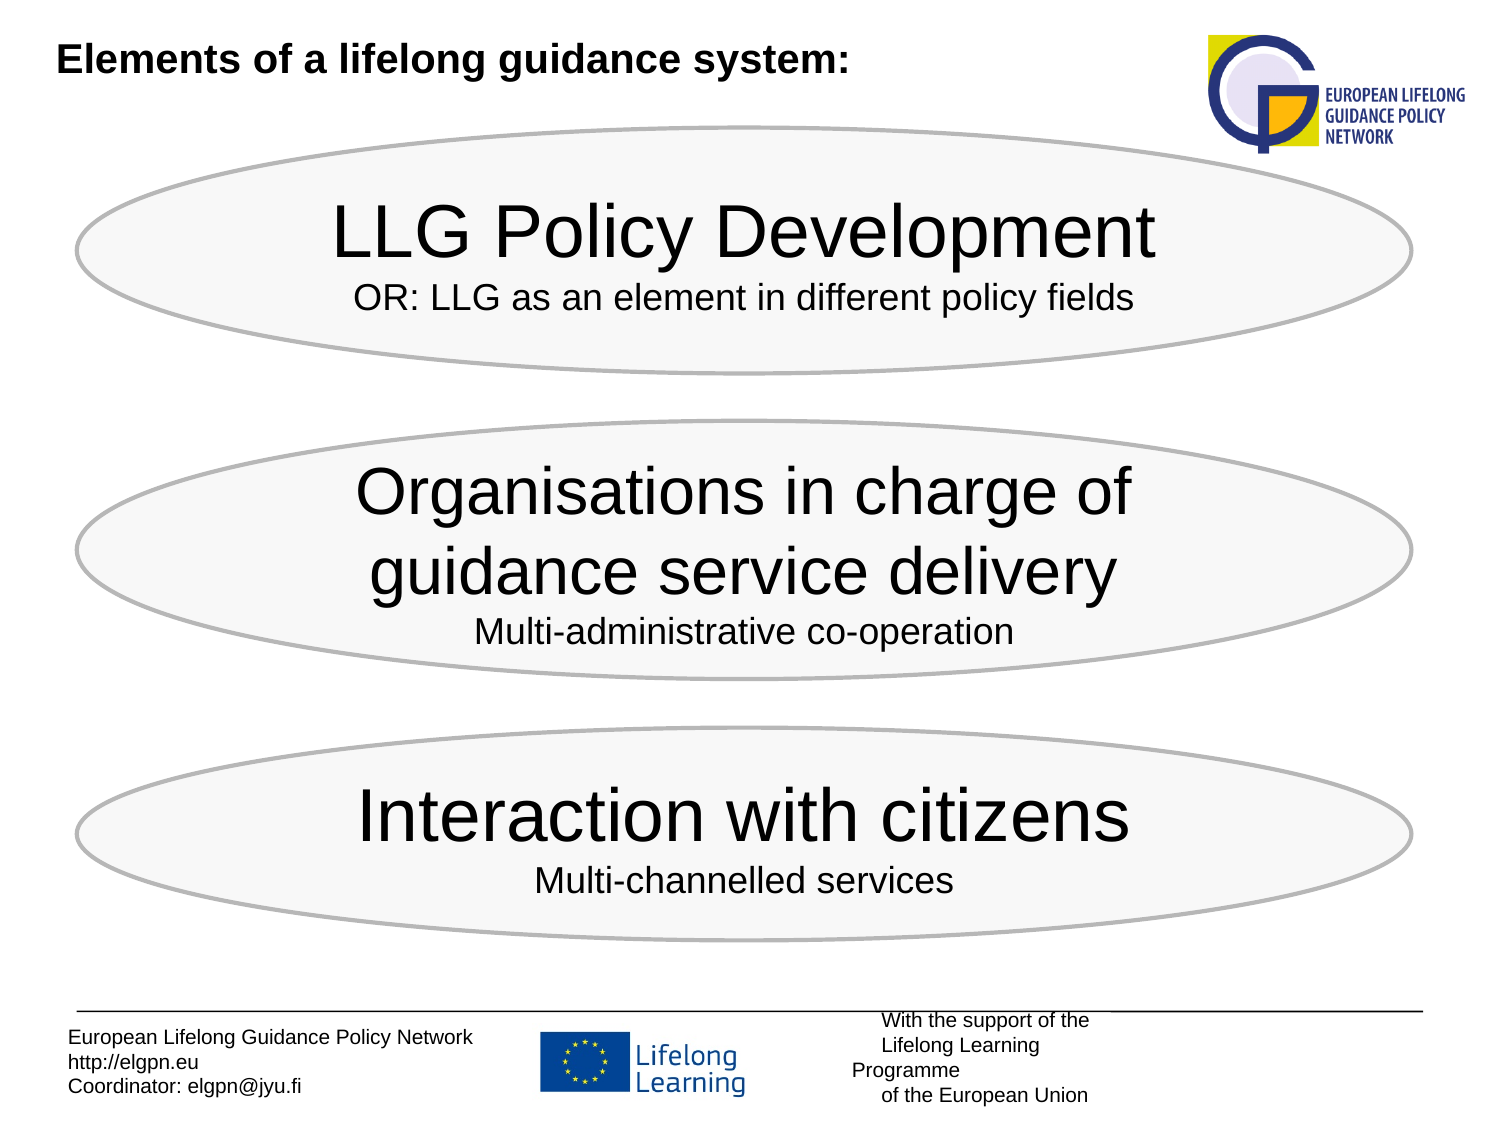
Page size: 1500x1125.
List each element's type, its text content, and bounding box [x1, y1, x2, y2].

text_box Elements of a lifelong guidance system: [41, 24, 878, 90]
picture [1203, 30, 1471, 158]
picture [532, 1023, 750, 1114]
text_box Interaction with citizens Multi-channelled services [74, 725, 1414, 943]
text_box LLG Policy Development OR: LLG as an element in different policy fields [74, 125, 1414, 376]
text_box Organisations in charge of guidance service delivery Multi-administrative co-operation [74, 418, 1414, 682]
